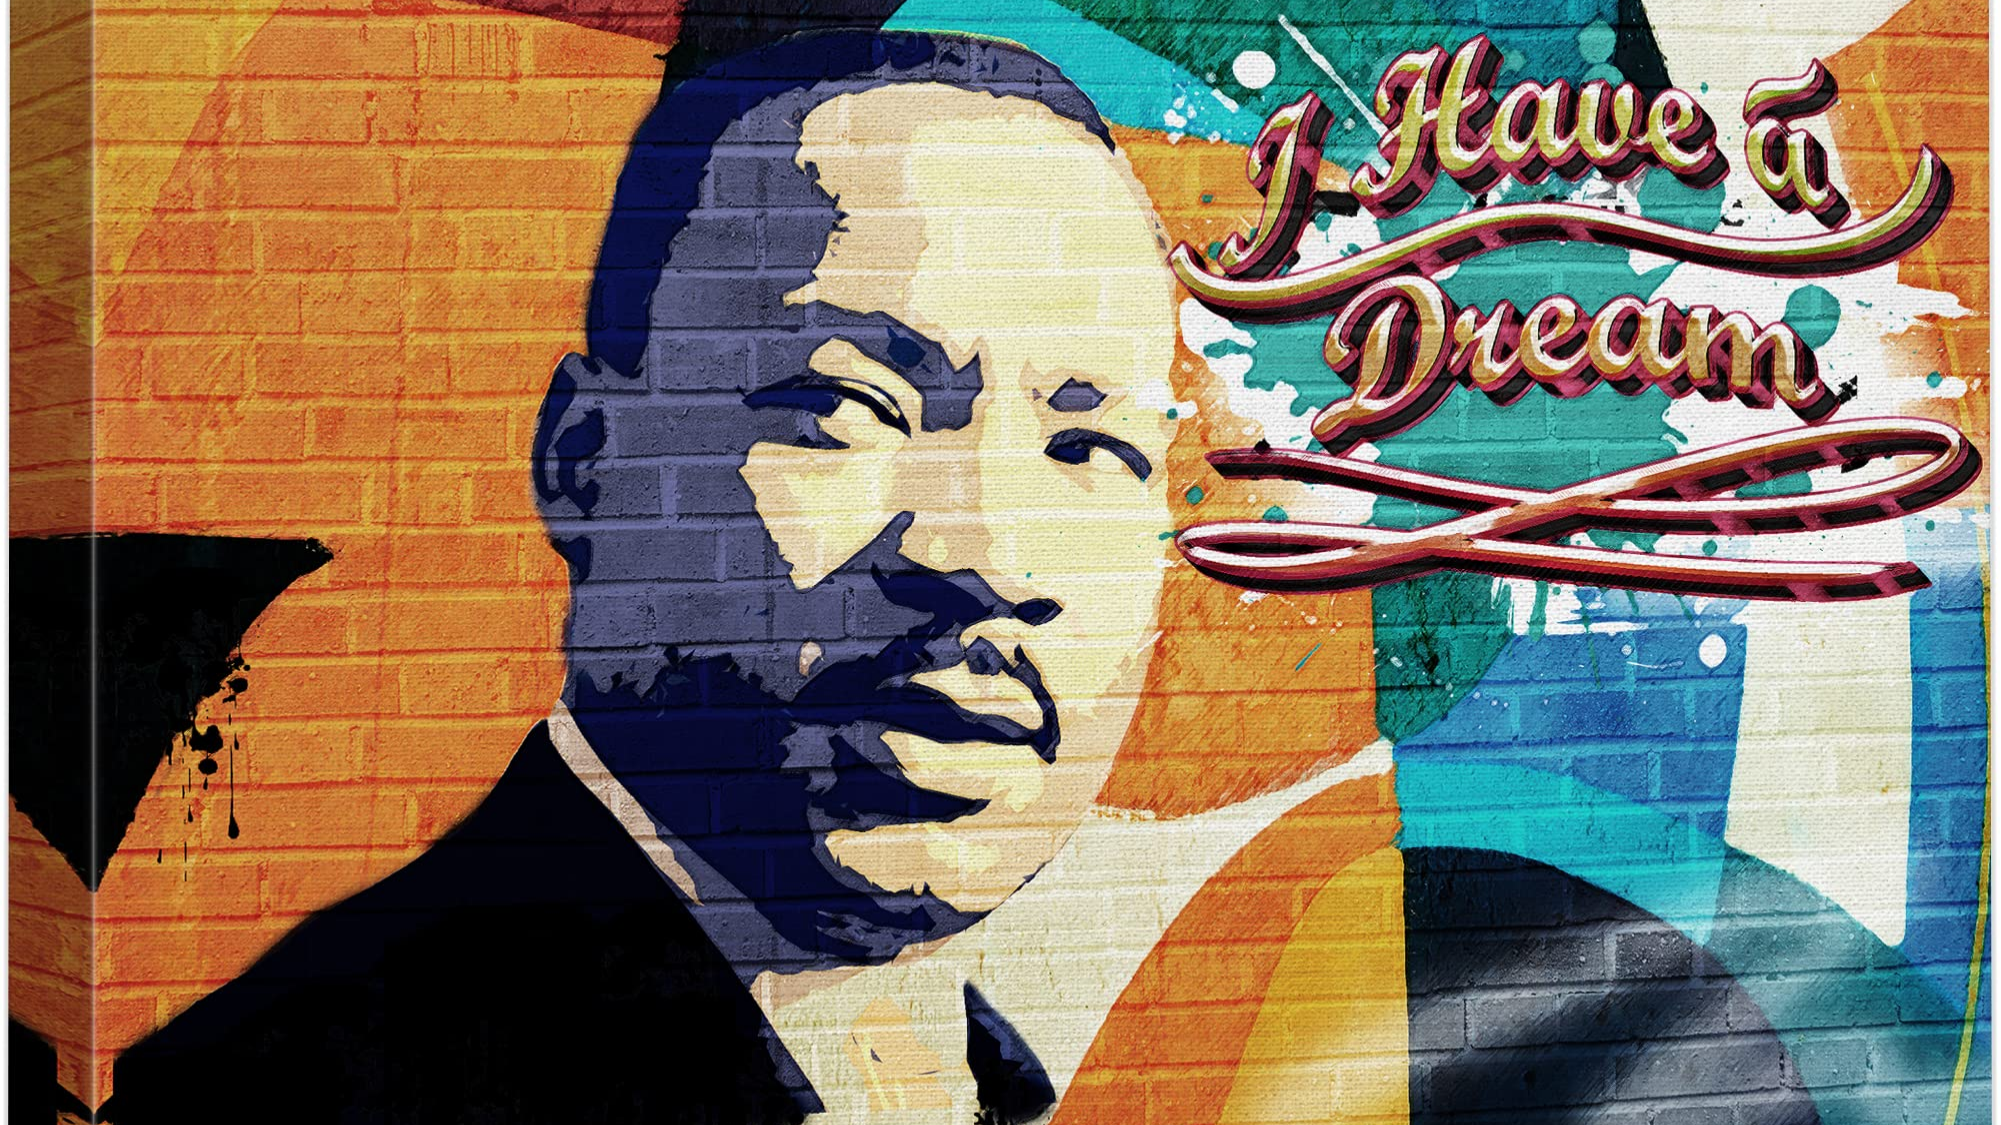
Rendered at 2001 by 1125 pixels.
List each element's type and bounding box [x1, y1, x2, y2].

list [0, 0, 2000, 1125]
